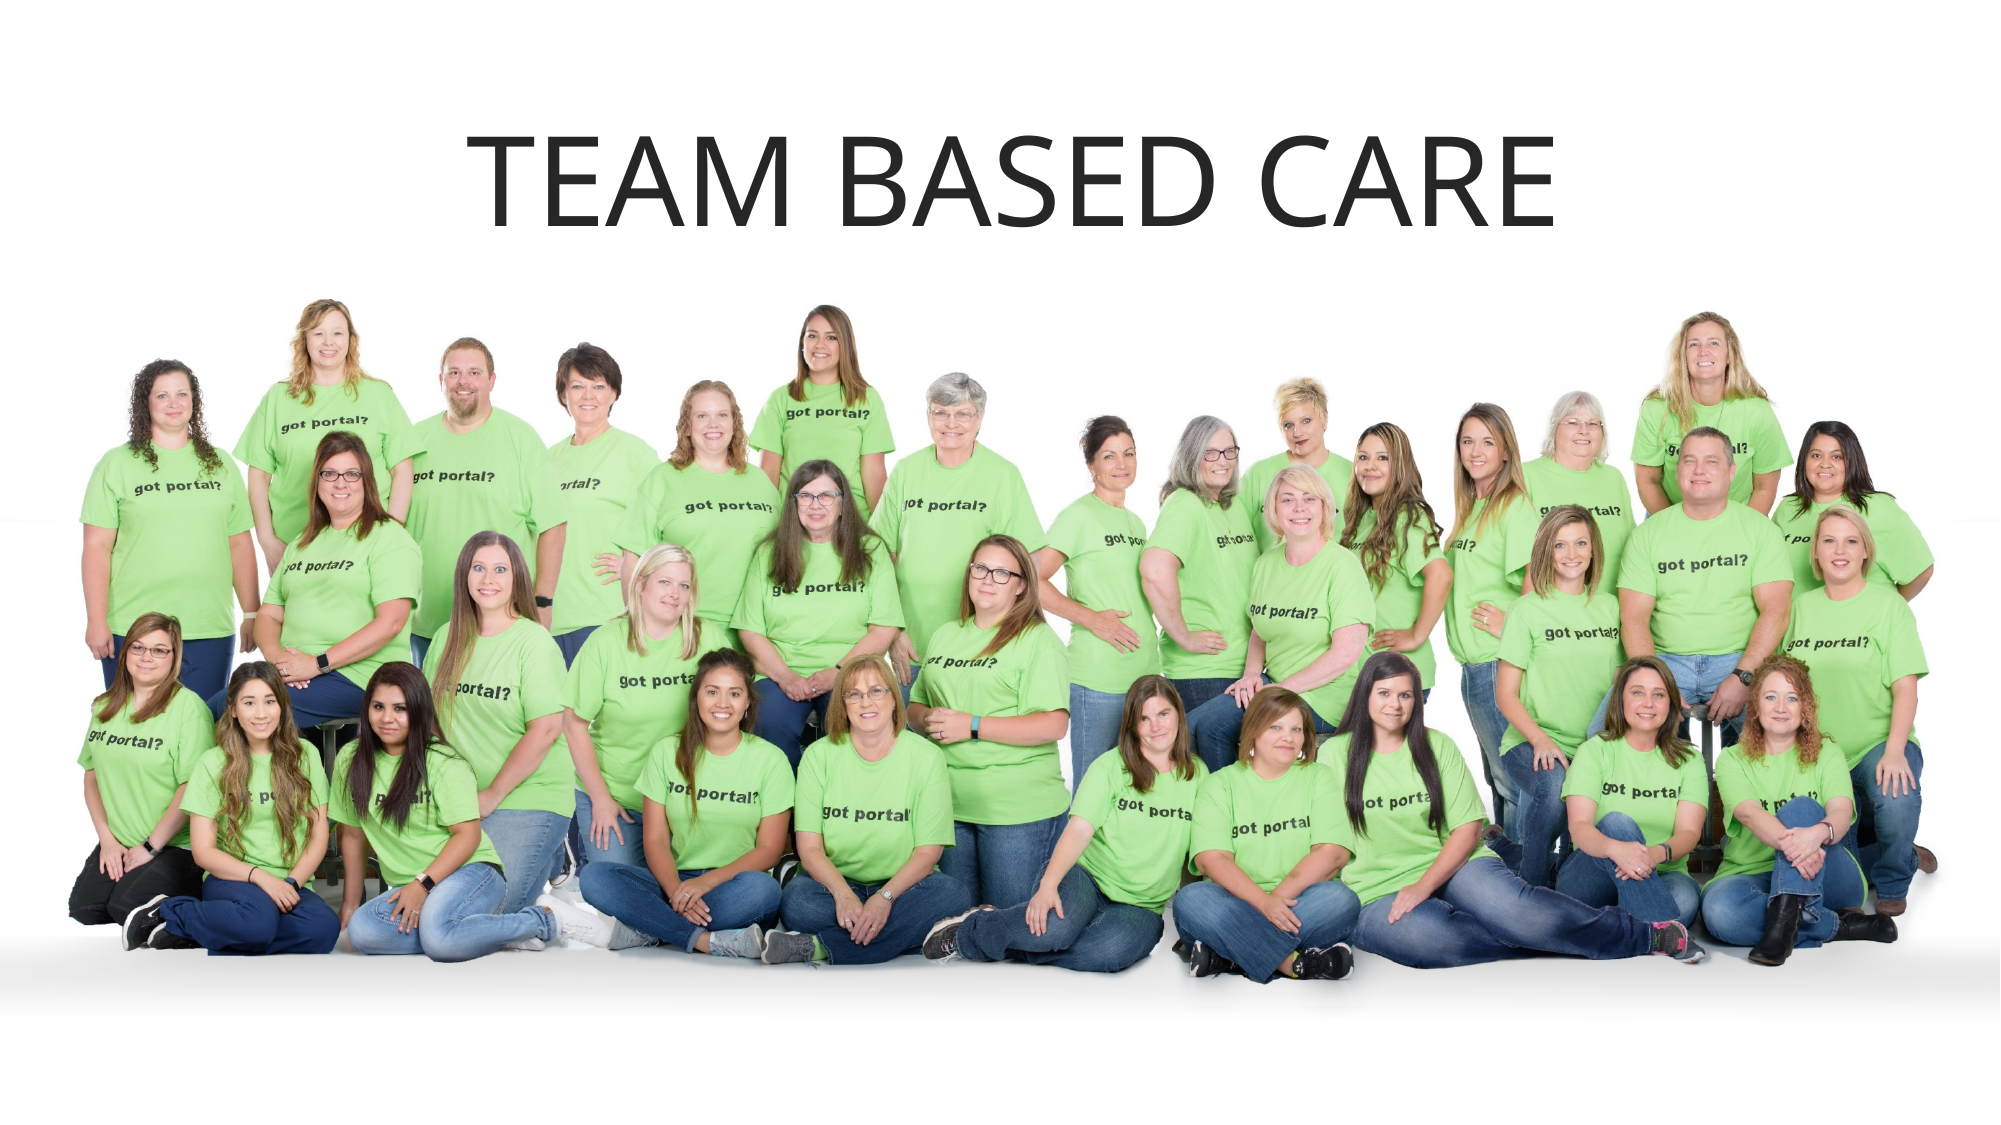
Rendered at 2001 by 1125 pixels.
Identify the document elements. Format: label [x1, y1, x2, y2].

list [0, 0, 2000, 1125]
